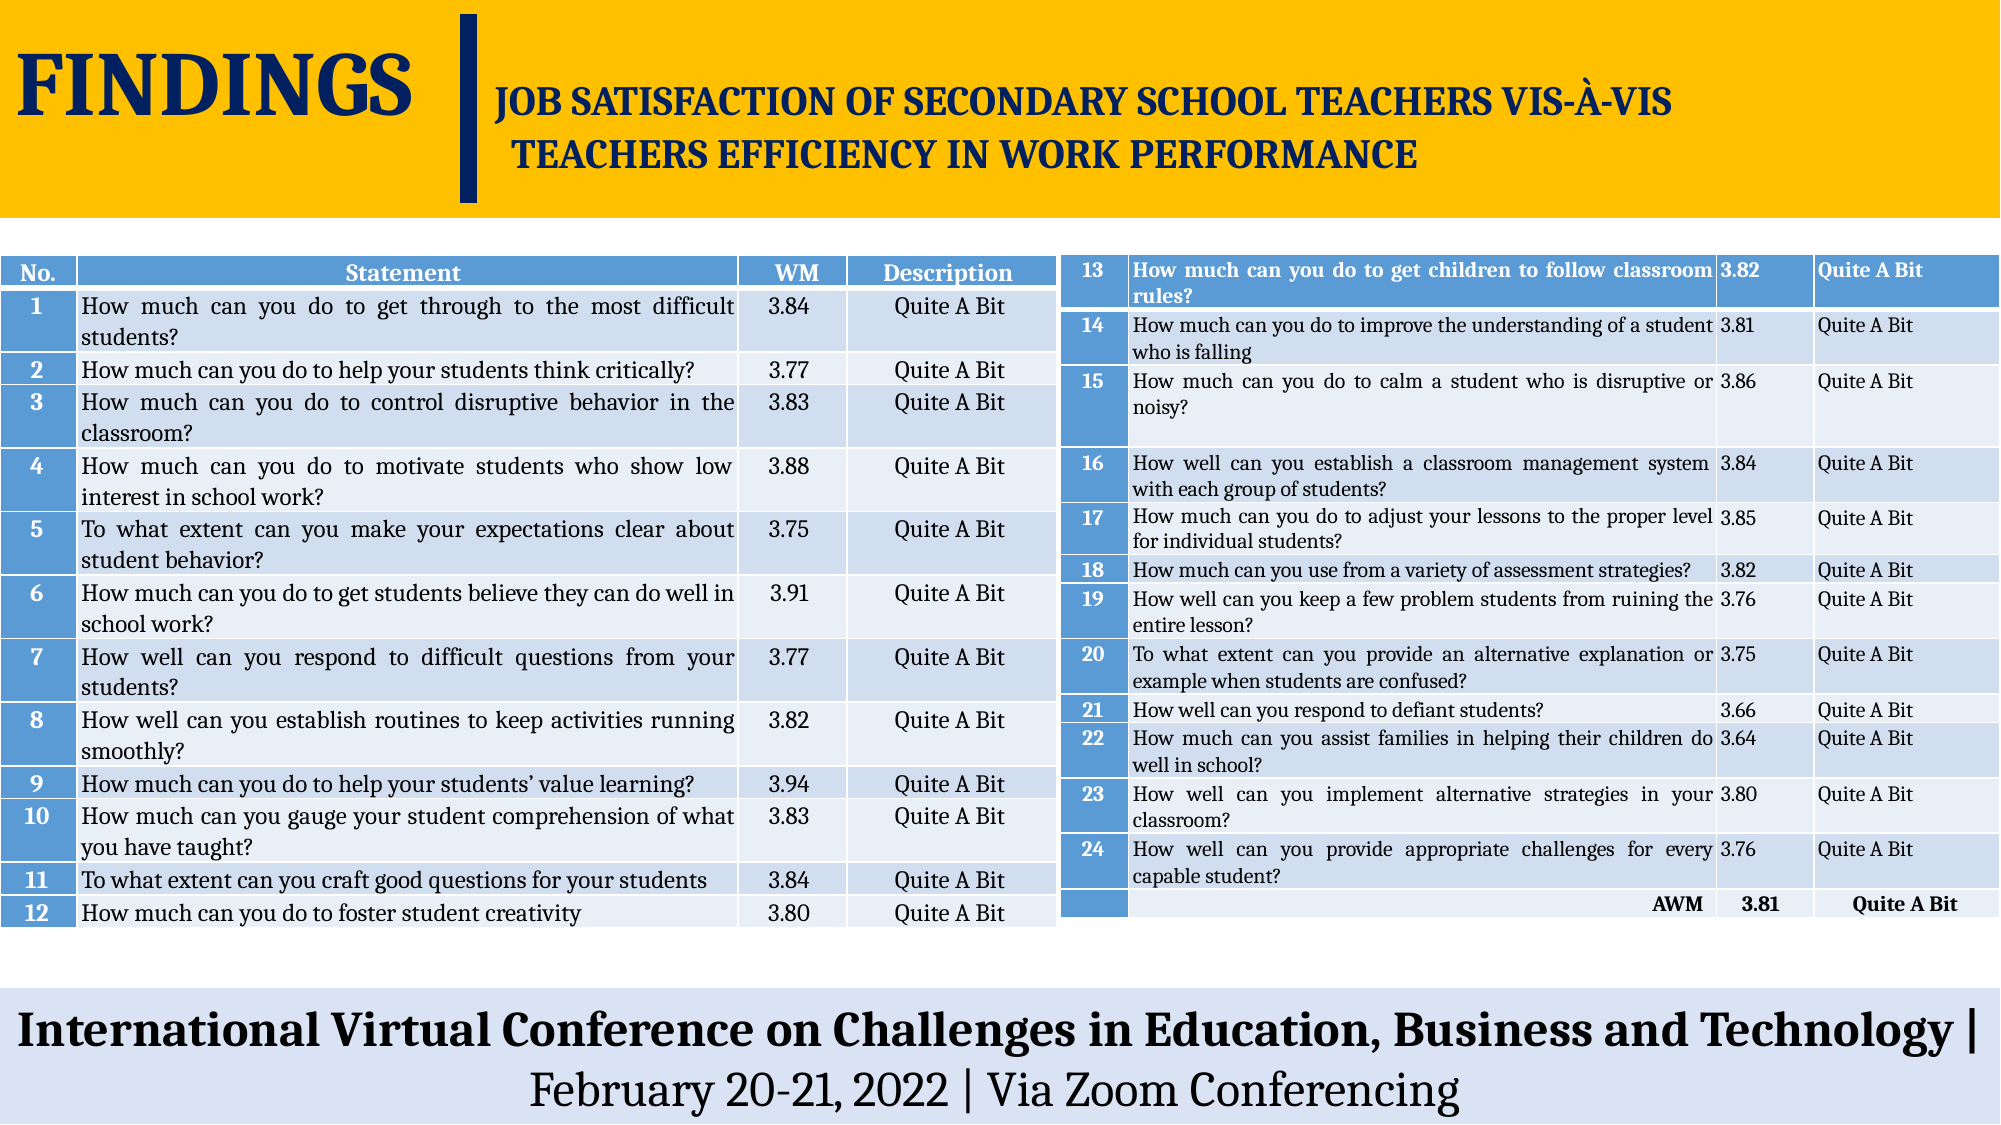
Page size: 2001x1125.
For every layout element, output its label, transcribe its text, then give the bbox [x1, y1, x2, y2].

table_cell Quite A Bit [1815, 834, 1999, 888]
table_cell Quite A Bit [848, 576, 1056, 638]
table_cell 3.76 [1717, 834, 1813, 888]
table_header Description [848, 256, 1056, 285]
table_cell 3.85 [1717, 503, 1813, 554]
table_header Quite A Bit [1815, 255, 1999, 307]
table_cell How much can you use from a variety of assessment strategies? [1129, 555, 1716, 582]
table_cell 12 [1, 896, 76, 927]
table_cell Quite A Bit [1815, 448, 1999, 502]
table_cell 20 [1061, 639, 1128, 693]
table_cell Quite A Bit [848, 896, 1056, 927]
table_cell 21 [1061, 695, 1128, 722]
table_cell Quite A Bit [848, 353, 1056, 384]
table_cell How well can you provide appropriate challenges for every capable student? [1129, 834, 1716, 888]
table_header 3.82 [1717, 255, 1813, 307]
table_cell Quite A Bit [1815, 695, 1999, 722]
table_cell How well can you establish routines to keep activities running smoothly? [78, 703, 737, 765]
table_header WM [739, 256, 846, 285]
table_cell 8 [1, 703, 76, 765]
table_cell 3.75 [1717, 639, 1813, 693]
table_cell 3.84 [739, 291, 846, 351]
table_cell How much can you assist families in helping their children do well in school? [1129, 723, 1716, 777]
table_cell 3.77 [739, 353, 846, 384]
table_cell 3.84 [739, 863, 846, 894]
table_header 13 [1061, 255, 1128, 307]
table_cell Quite A Bit [848, 385, 1056, 447]
table_cell 4 [1, 449, 76, 511]
table_cell 3.76 [1717, 584, 1813, 638]
table_cell 3.64 [1717, 723, 1813, 777]
table_cell How much can you do to help your students think critically? [78, 353, 737, 384]
table_cell 3.86 [1717, 366, 1813, 446]
table_cell How much can you do to improve the understanding of a student who is falling [1129, 312, 1716, 364]
table_cell 3.66 [1717, 695, 1813, 722]
table_cell How well can you establish a classroom management system with each group of students? [1129, 448, 1716, 502]
table_cell 3.83 [739, 799, 846, 861]
table_header No. [1, 256, 76, 285]
table_cell How much can you do to motivate students who show low interest in school work? [78, 449, 737, 511]
table_cell How much can you do to calm a student who is disruptive or noisy? [1129, 366, 1716, 446]
table_cell 3.80 [739, 896, 846, 927]
text_box International Virtual Conference on Challenges in Education, Business and Technology | February 20-21, 2022 | Via Zoom Conferencing [0, 988, 2000, 1124]
table_cell How well can you keep a few problem students from ruining the entire lesson? [1129, 584, 1716, 638]
table_cell Quite A Bit [1815, 584, 1999, 638]
table_cell To what extent can you make your expectations clear about student behavior? [78, 512, 737, 574]
table_cell 3.75 [739, 512, 846, 574]
table_cell Quite A Bit [1815, 723, 1999, 777]
table_cell 3.81 [1717, 890, 1813, 917]
table_cell Quite A Bit [848, 863, 1056, 894]
table_cell 23 [1061, 779, 1128, 832]
table_cell 3.81 [1717, 312, 1813, 364]
table_cell 1 [1, 291, 76, 351]
table_cell 14 [1061, 312, 1128, 364]
table_cell 11 [1, 863, 76, 894]
table_cell How much can you do to adjust your lessons to the proper level for individual students? [1129, 503, 1716, 554]
table_cell 5 [1, 512, 76, 574]
table_cell Quite A Bit [1815, 366, 1999, 446]
table_cell 3.91 [739, 576, 846, 638]
table_cell How well can you implement alternative strategies in your classroom? [1129, 779, 1716, 832]
table_cell 10 [1, 799, 76, 861]
table_cell 24 [1061, 834, 1128, 888]
table_cell Quite A Bit [1815, 779, 1999, 832]
table_cell To what extent can you provide an alternative explanation or example when students are confused? [1129, 639, 1716, 693]
table_cell How much can you do to control disruptive behavior in the classroom? [78, 385, 737, 447]
table_cell Quite A Bit [1815, 890, 1999, 917]
text_box [460, 14, 477, 203]
table_cell 2 [1, 353, 76, 384]
table_cell 6 [1, 576, 76, 638]
table_cell To what extent can you craft good questions for your students [78, 863, 737, 894]
table_cell 16 [1061, 448, 1128, 502]
table_cell How well can you respond to defiant students? [1129, 695, 1716, 722]
table_cell How well can you respond to difficult questions from your students? [78, 639, 737, 701]
table_cell 3 [1, 385, 76, 447]
table_cell [1061, 890, 1128, 917]
table_header Statement [78, 256, 737, 285]
table_cell 18 [1061, 555, 1128, 582]
table_cell 3.88 [739, 449, 846, 511]
table_cell Quite A Bit [1815, 555, 1999, 582]
table_cell How much can you do to get through to the most difficult students? [78, 291, 737, 351]
table_cell Quite A Bit [848, 449, 1056, 511]
table_cell 19 [1061, 584, 1128, 638]
table_cell How much can you gauge your student comprehension of what you have taught? [78, 799, 737, 861]
table_cell Quite A Bit [1815, 639, 1999, 693]
table_cell Quite A Bit [848, 512, 1056, 574]
table_cell 3.83 [739, 385, 846, 447]
table_cell 3.77 [739, 639, 846, 701]
table_cell 3.82 [739, 703, 846, 765]
table_cell Quite A Bit [848, 291, 1056, 351]
table_cell 3.80 [1717, 779, 1813, 832]
table_cell How much can you do to foster student creativity [78, 896, 737, 927]
table_cell 3.84 [1717, 448, 1813, 502]
table_cell 9 [1, 767, 76, 798]
table_cell 17 [1061, 503, 1128, 554]
table_cell 15 [1061, 366, 1128, 446]
table_cell 7 [1, 639, 76, 701]
table_cell Quite A Bit [1815, 312, 1999, 364]
table_header How much can you do to get children to follow classroom rules? [1129, 255, 1716, 307]
table_cell How much can you do to help your students’ value learning? [78, 767, 737, 798]
text_box FINDINGS JOB SATISFACTION OF SECONDARY SCHOOL TEACHERS VIS-À-VIS TEACHERS EFFICIENCY IN WORK PERFORMANCE [0, 0, 2000, 218]
table_cell Quite A Bit [848, 767, 1056, 798]
table_cell How much can you do to get students believe they can do well in school work? [78, 576, 737, 638]
table_cell Quite A Bit [848, 799, 1056, 861]
table_cell 3.82 [1717, 555, 1813, 582]
table_cell 22 [1061, 723, 1128, 777]
table_cell 3.94 [739, 767, 846, 798]
table_cell Quite A Bit [848, 639, 1056, 701]
table_cell Quite A Bit [848, 703, 1056, 765]
table_cell AWM [1129, 890, 1716, 917]
table_cell Quite A Bit [1815, 503, 1999, 554]
